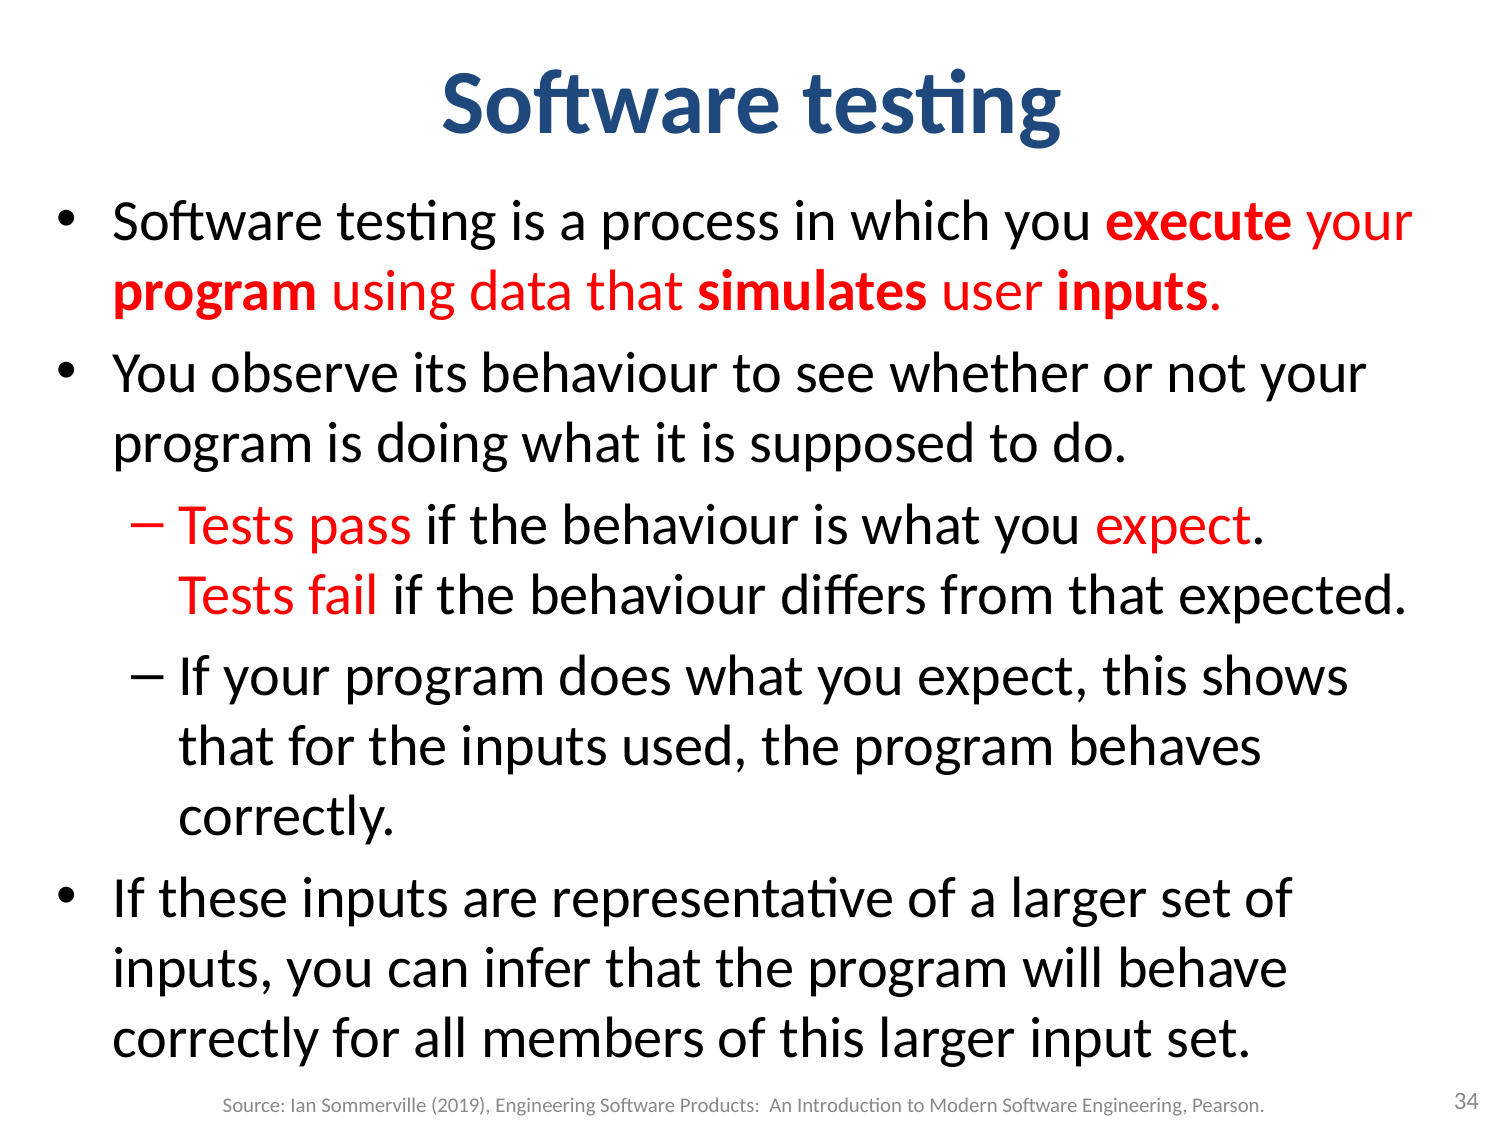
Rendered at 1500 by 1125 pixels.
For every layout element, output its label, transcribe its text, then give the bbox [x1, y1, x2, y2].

footer Source: Ian Sommerville (2019), Engineering Software Products: An Introduction to Modern Software Engineering, Pearson. [100, 1082, 1388, 1125]
slide_number 34 [1144, 1069, 1495, 1125]
title Software testing [76, 19, 1427, 175]
list Software testing is a process in which you execute your program using data that simulates user inputs. You observe its behaviour to see whether or not your program is doing what it is supposed to do. Tests pass if the behaviour is what you expect. Tests fail if the behaviour differs from that expected. If your program does what you expect, this shows that for the inputs used, the program behaves correctly. If these inputs are representative of a larger set of inputs, you can infer that the program will behave correctly for all members of this larger input set. [41, 174, 1471, 1070]
